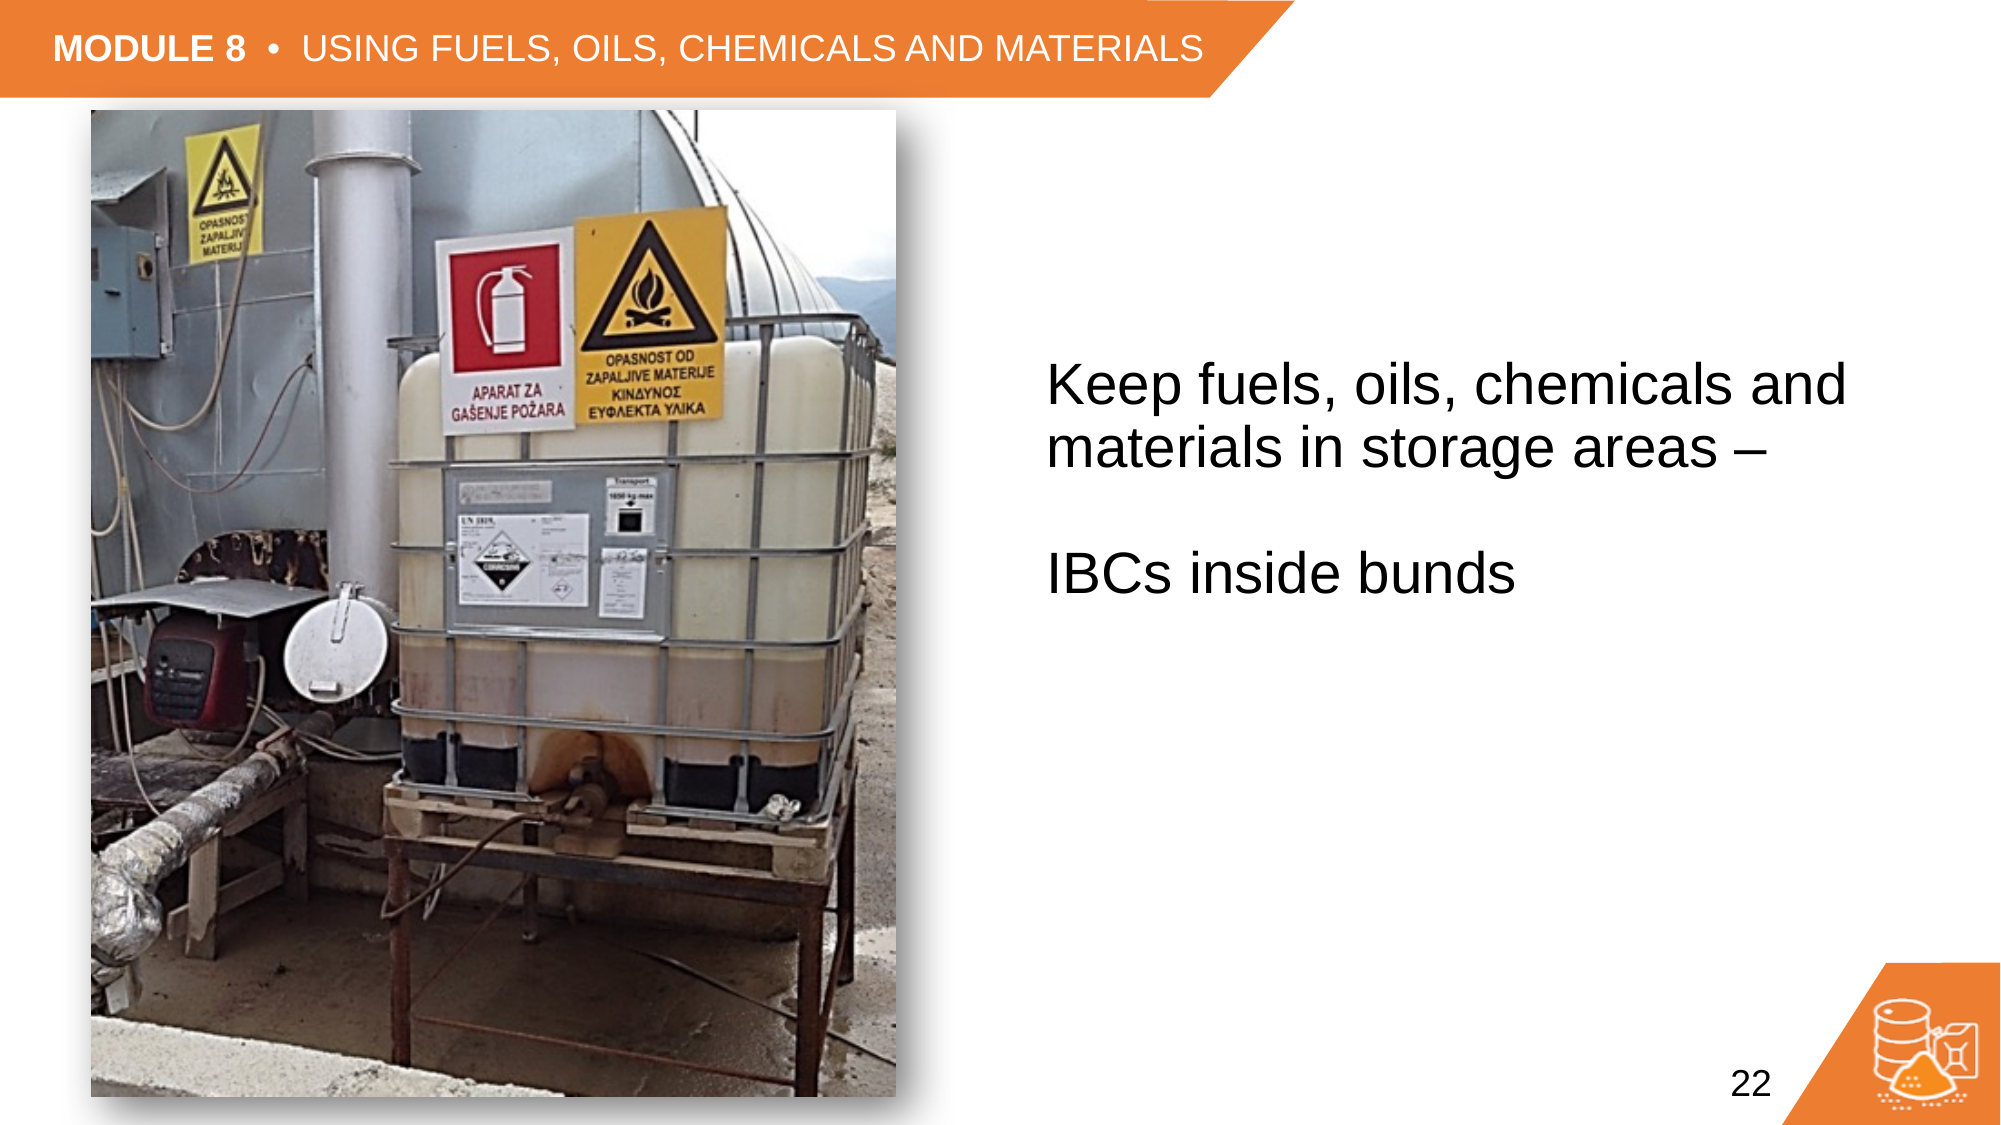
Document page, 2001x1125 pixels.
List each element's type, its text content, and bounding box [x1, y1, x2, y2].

title Keep fuels, oils, chemicals and materials in storage areas – IBCs inside bunds [1031, 265, 1954, 694]
picture [91, 110, 896, 1097]
picture [1846, 980, 2000, 1125]
